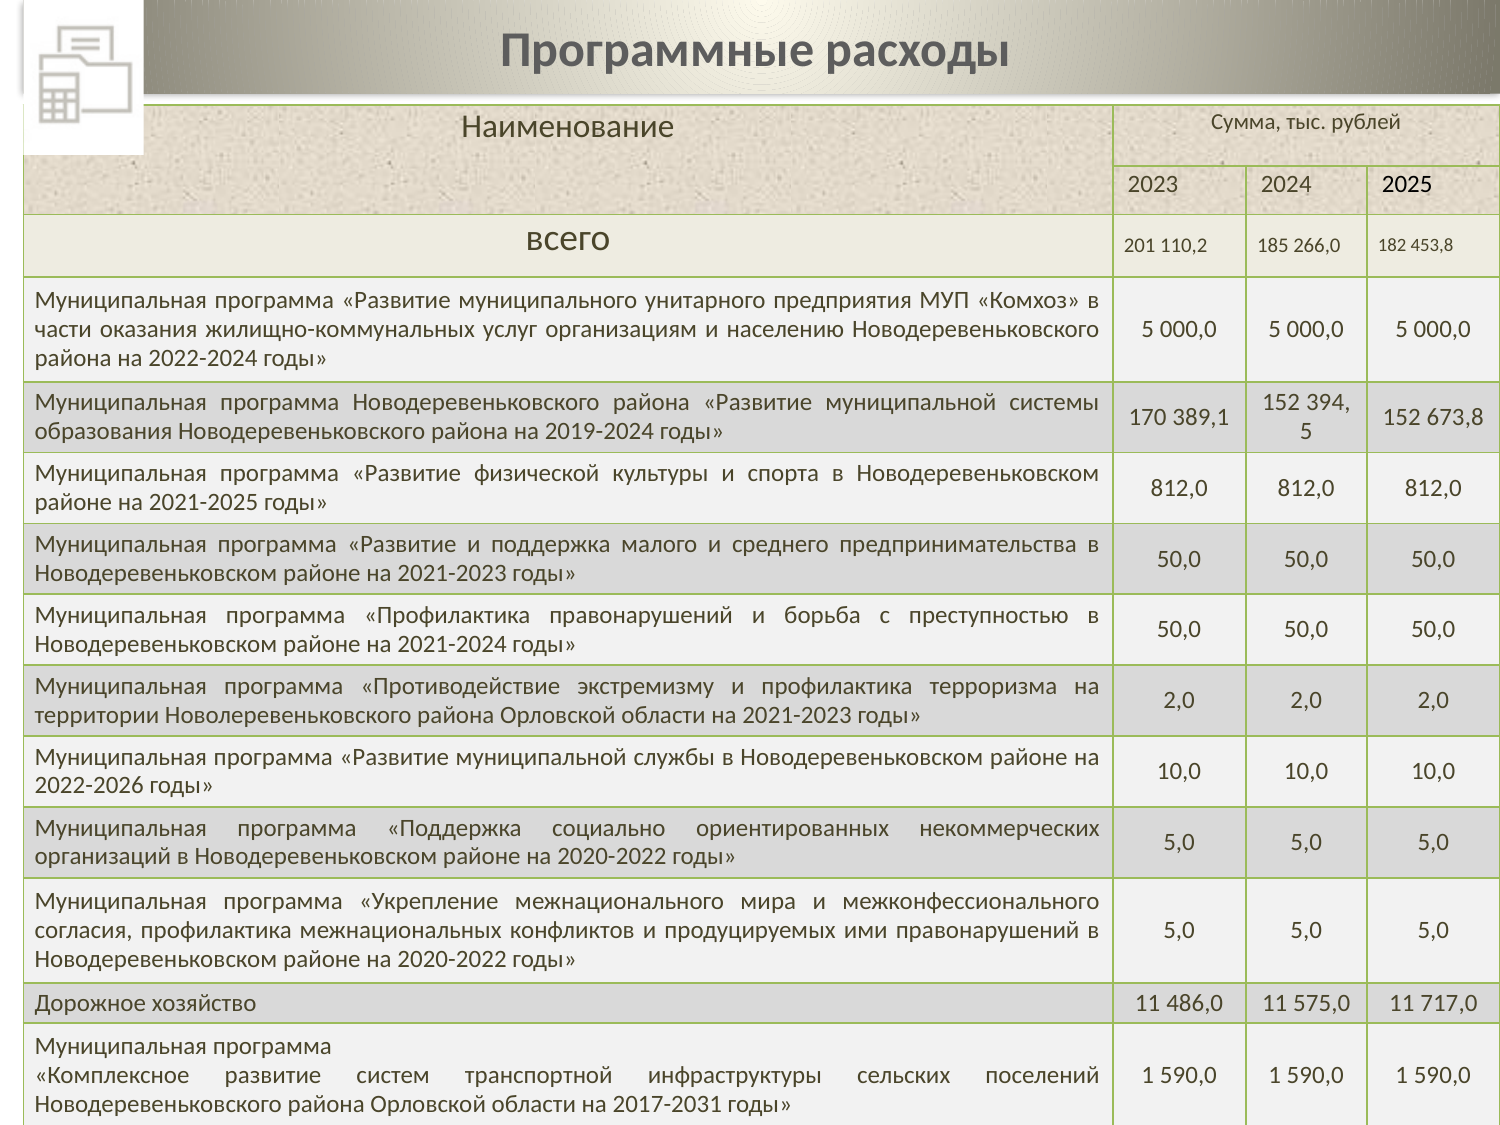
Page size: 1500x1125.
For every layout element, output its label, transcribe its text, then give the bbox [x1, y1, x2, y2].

table_cell всего [24, 215, 1112, 276]
table_cell 812,0 [1368, 453, 1499, 523]
table_cell Муниципальная программа «Развитие физической культуры и спорта в Новодеревеньковском районе на 2021-2025 годы» [24, 453, 1112, 523]
table_cell 1 590,0 [1247, 1024, 1366, 1125]
table_cell 182 453,8 [1368, 215, 1499, 276]
table_cell 2,0 [1247, 666, 1366, 735]
table_cell 2023 [1114, 167, 1245, 214]
table_cell 812,0 [1247, 453, 1366, 523]
table_cell 11 575,0 [1247, 984, 1366, 1022]
table_cell 152 673,8 [1368, 383, 1499, 452]
table_header Сумма, тыс. рублей [1114, 106, 1499, 165]
table_cell 5,0 [1114, 808, 1245, 877]
table_cell 5 000,0 [1114, 278, 1245, 381]
table_cell 11 717,0 [1368, 984, 1499, 1022]
table_cell 152 394,5 [1247, 383, 1366, 452]
table_cell Муниципальная программа «Развитие и поддержка малого и среднего предпринимательства в Новодеревеньковском районе на 2021-2023 годы» [24, 524, 1112, 593]
table_cell 50,0 [1368, 524, 1499, 593]
table_cell 1 590,0 [1114, 1024, 1245, 1125]
table_cell Муниципальная программа «Поддержка социально ориентированных некоммерческих организаций в Новодеревеньковском районе на 2020-2022 годы» [24, 808, 1112, 877]
table_cell Муниципальная программа «Профилактика правонарушений и борьба с преступностью в Новодеревеньковском районе на 2021-2024 годы» [24, 595, 1112, 664]
table_cell 5,0 [1247, 879, 1366, 982]
table_cell Муниципальная программа «Укрепление межнационального мира и межконфессионального согласия, профилактика межнациональных конфликтов и продуцируемых ими правонарушений в Новодеревеньковском районе на 2020-2022 годы» [24, 879, 1112, 982]
picture [23, 0, 144, 155]
table_cell 2024 [1247, 167, 1366, 214]
table_cell 2,0 [1114, 666, 1245, 735]
table_cell 5,0 [1368, 879, 1499, 982]
table_cell 185 266,0 [1247, 215, 1366, 276]
table_cell 5,0 [1114, 879, 1245, 982]
table_cell 50,0 [1114, 524, 1245, 593]
table_cell 201 110,2 [1114, 215, 1245, 276]
table_cell 812,0 [1114, 453, 1245, 523]
table_cell 170 389,1 [1114, 383, 1245, 452]
title Программные расходы [145, 0, 1500, 94]
table_cell Муниципальная программа «Развитие муниципального унитарного предприятия МУП «Комхоз» в части оказания жилищно-коммунальных услуг организациям и населению Новодеревеньковского района на 2022-2024 годы» [24, 278, 1112, 381]
table_header Наименование [24, 106, 1112, 214]
table_cell 50,0 [1247, 595, 1366, 664]
table_cell 50,0 [1114, 595, 1245, 664]
table_cell Дорожное хозяйство [24, 984, 1112, 1022]
table_cell Муниципальная программа «Комплексное развитие систем транспортной инфраструктуры сельских поселений Новодеревеньковского района Орловской области на 2017-2031 годы» [24, 1024, 1112, 1125]
table_cell 2025 [1368, 167, 1499, 214]
table_cell 10,0 [1247, 737, 1366, 806]
table_cell Муниципальная программа «Противодействие экстремизму и профилактика терроризма на территории Новолеревеньковского района Орловской области на 2021-2023 годы» [24, 666, 1112, 735]
table_cell 11 486,0 [1114, 984, 1245, 1022]
table_cell 10,0 [1368, 737, 1499, 806]
table_cell 5 000,0 [1247, 278, 1366, 381]
table_cell 50,0 [1368, 595, 1499, 664]
table_cell 5,0 [1368, 808, 1499, 877]
table_cell 5 000,0 [1368, 278, 1499, 381]
table_cell 2,0 [1368, 666, 1499, 735]
table_cell 10,0 [1114, 737, 1245, 806]
table_cell 50,0 [1247, 524, 1366, 593]
table_cell Муниципальная программа «Развитие муниципальной службы в Новодеревеньковском районе на 2022-2026 годы» [24, 737, 1112, 806]
table_cell Муниципальная программа Новодеревеньковского района «Развитие муниципальной системы образования Новодеревеньковского района на 2019-2024 годы» [24, 383, 1112, 452]
table_cell 1 590,0 [1368, 1024, 1499, 1125]
table_cell 5,0 [1247, 808, 1366, 877]
